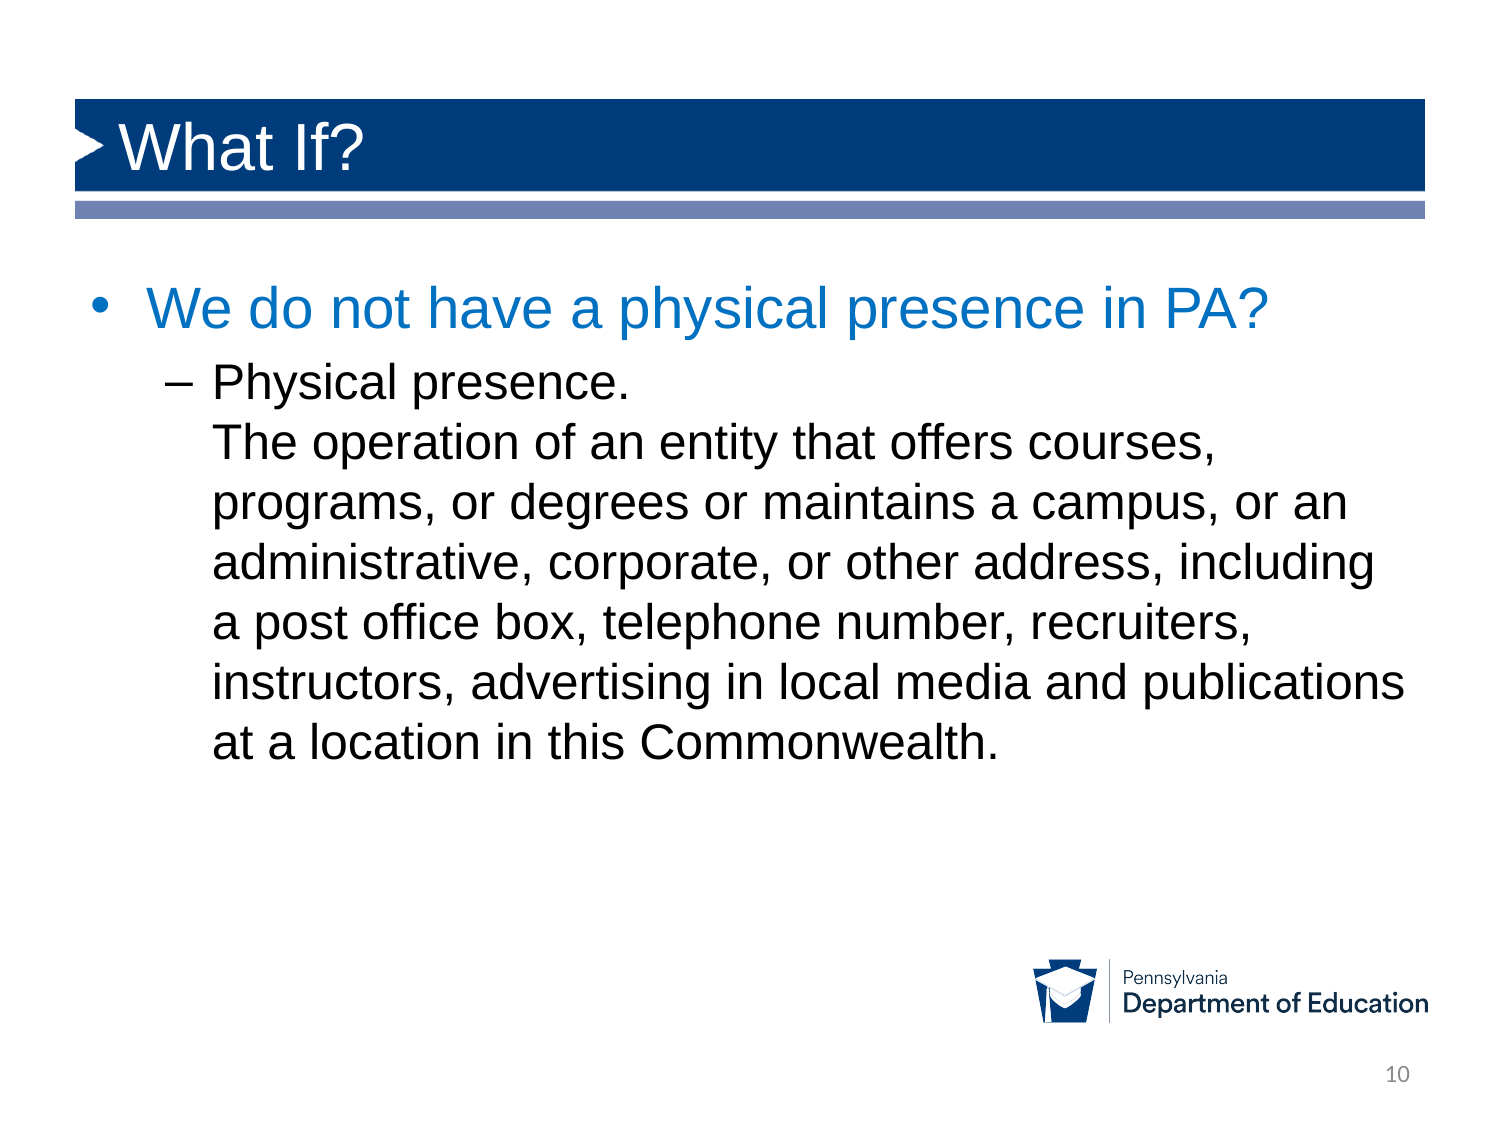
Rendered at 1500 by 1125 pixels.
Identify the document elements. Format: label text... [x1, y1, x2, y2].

list We do not have a physical presence in PA? Physical presence. The operation of an entity that offers courses, programs, or degrees or maintains a campus, or an administrative, corporate, or other address, including a post office box, telephone number, recruiters, instructors, advertising in local media and publications at a location in this Commonwealth. [75, 262, 1425, 1005]
title What If? [75, 50, 1425, 238]
picture [1033, 959, 1428, 1023]
slide_number 10 [1074, 1042, 1425, 1103]
